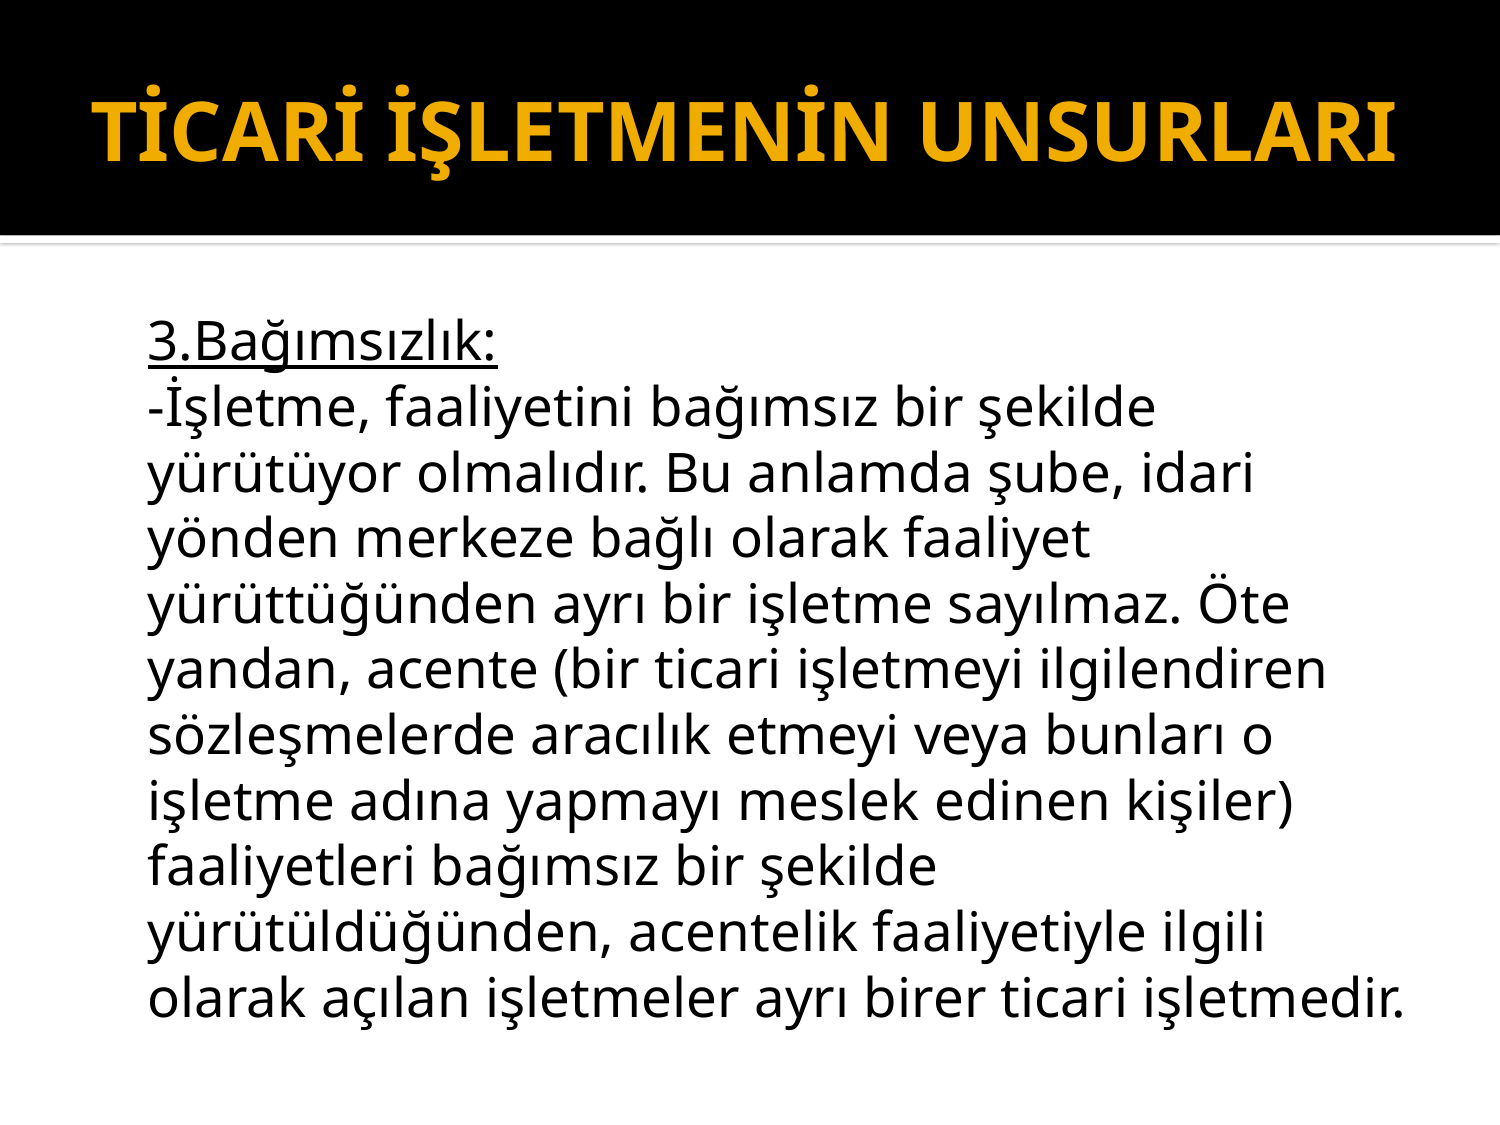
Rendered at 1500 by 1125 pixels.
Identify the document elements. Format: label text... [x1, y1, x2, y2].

list 3.Bağımsızlık: -İşletme, faaliyetini bağımsız bir şekilde yürütüyor olmalıdır. Bu anlamda şube, idari yönden merkeze bağlı olarak faaliyet yürüttüğünden ayrı bir işletme sayılmaz. Öte yandan, acente (bir ticari işletmeyi ilgilendiren sözleşmelerde aracılık etmeyi veya bunları o işletme adına yapmayı meslek edinen kişiler) faaliyetleri bağımsız bir şekilde yürütüldüğünden, acentelik faaliyetiyle ilgili olarak açılan işletmeler ayrı birer ticari işletmedir. [75, 291, 1425, 1050]
title TİCARİ İŞLETMENİN UNSURLARI [75, 25, 1425, 231]
